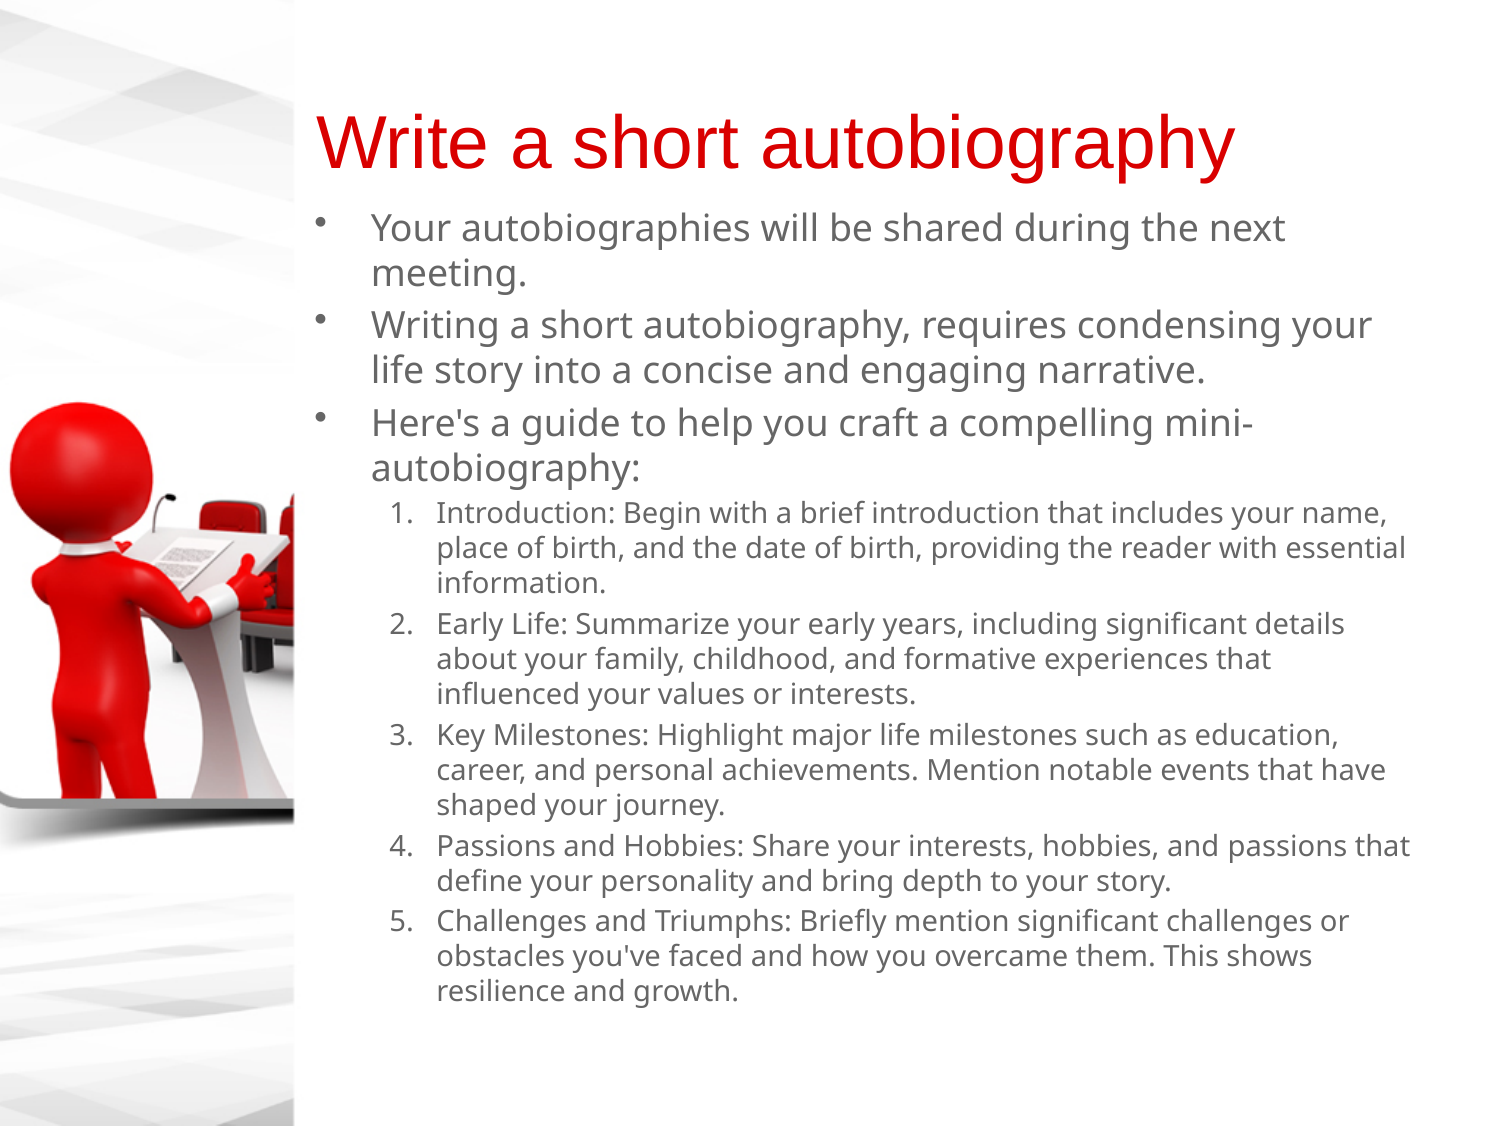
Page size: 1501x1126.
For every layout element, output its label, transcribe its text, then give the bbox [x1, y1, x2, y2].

picture [0, 0, 1501, 1126]
list Your autobiographies will be shared during the next meeting. Writing a short autobiography, requires condensing your life story into a concise and engaging narrative. Here's a guide to help you craft a compelling mini-autobiography: Introduction: Begin with a brief introduction that includes your name, place of birth, and the date of birth, providing the reader with essential information. Early Life: Summarize your early years, including significant details about your family, childhood, and formative experiences that influenced your values or interests. Key Milestones: Highlight major life milestones such as education, career, and personal achievements. Mention notable events that have shaped your journey. Passions and Hobbies: Share your interests, hobbies, and passions that define your personality and bring depth to your story. Challenges and Triumphs: Briefly mention significant challenges or obstacles you've faced and how you overcame them. This shows resilience and growth. [299, 196, 1436, 1048]
title Write a short autobiography [300, 44, 1426, 196]
